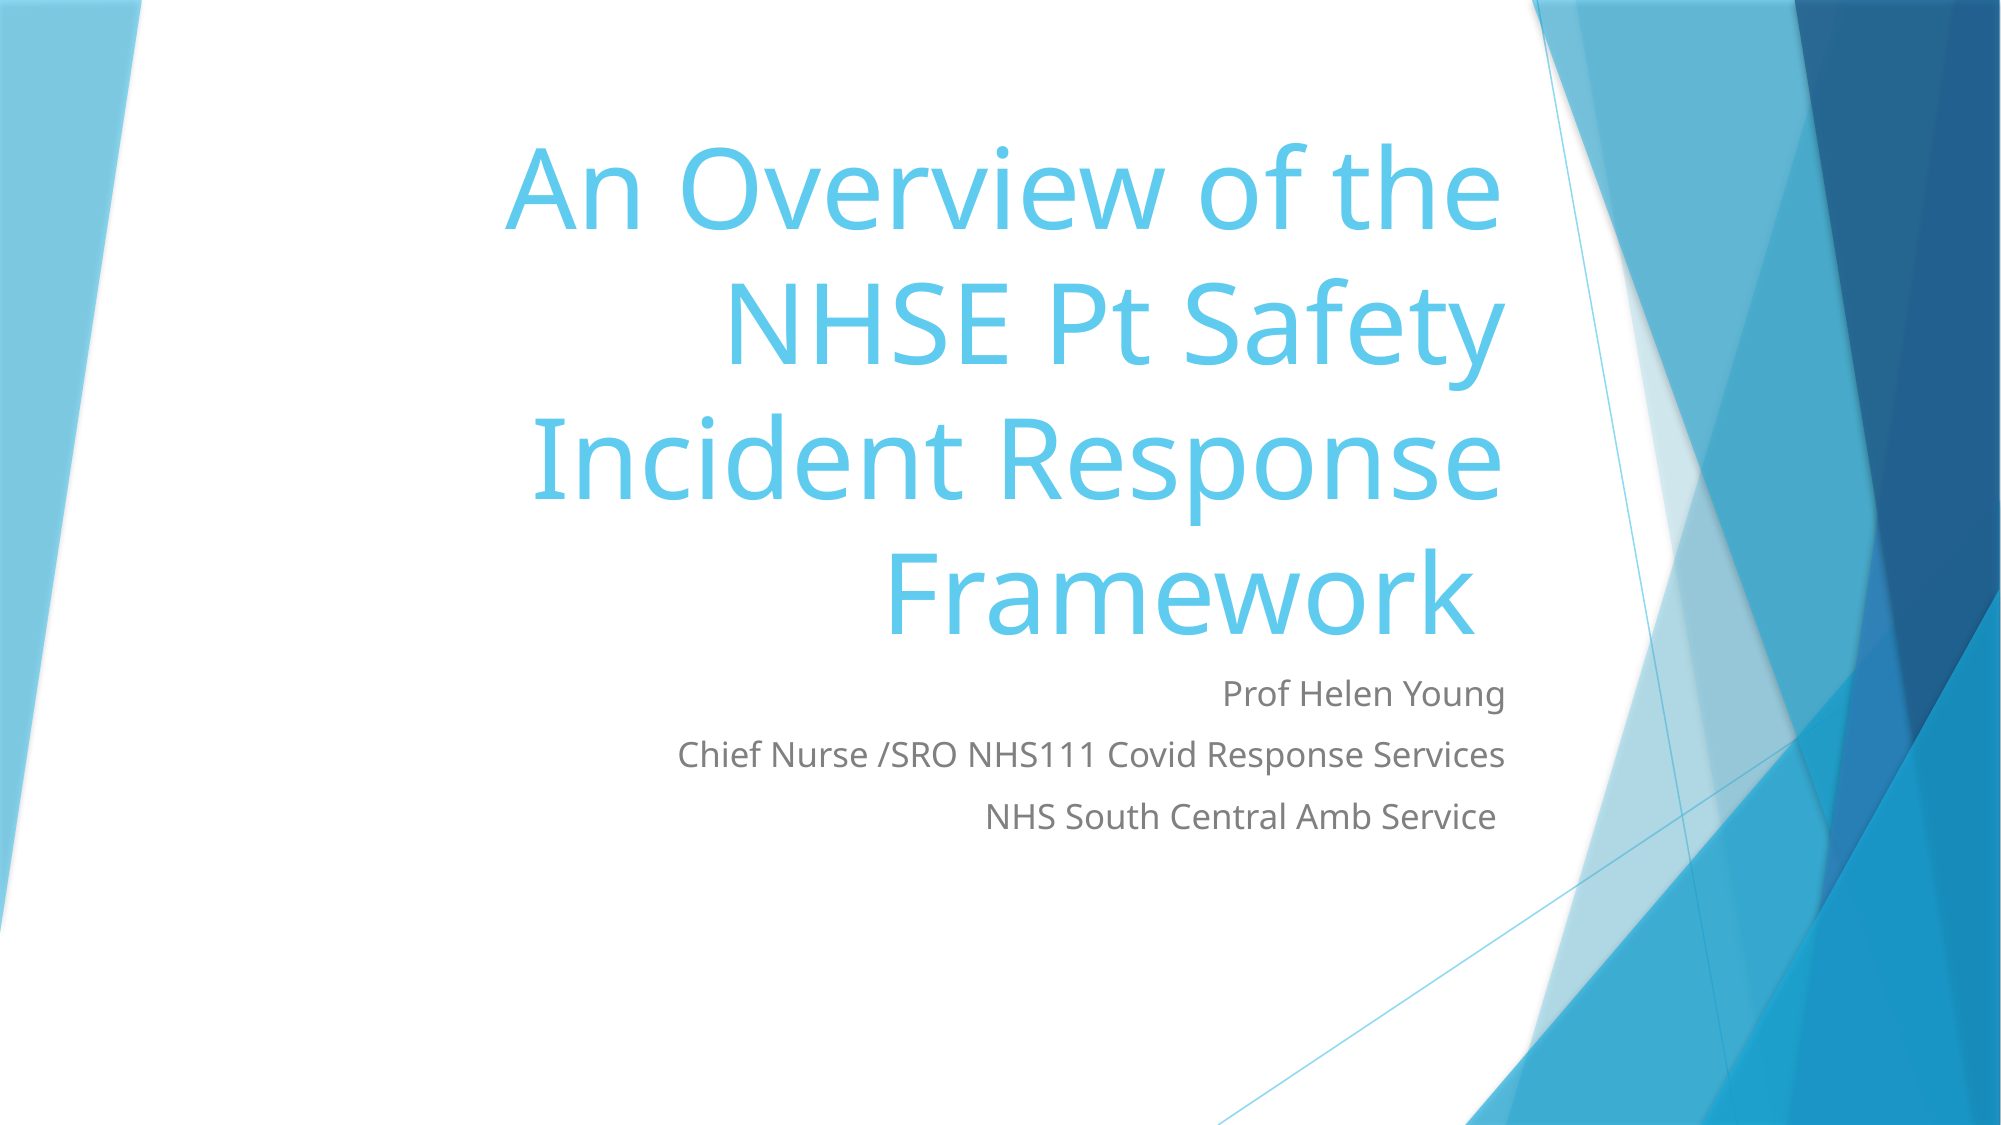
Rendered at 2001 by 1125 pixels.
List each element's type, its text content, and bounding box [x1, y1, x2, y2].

subtitle Prof Helen Young Chief Nurse /SRO NHS111 Covid Response Services NHS South Central Amb Service [247, 664, 1522, 845]
title An Overview of the NHSE Pt Safety Incident Response Framework [247, 394, 1522, 664]
